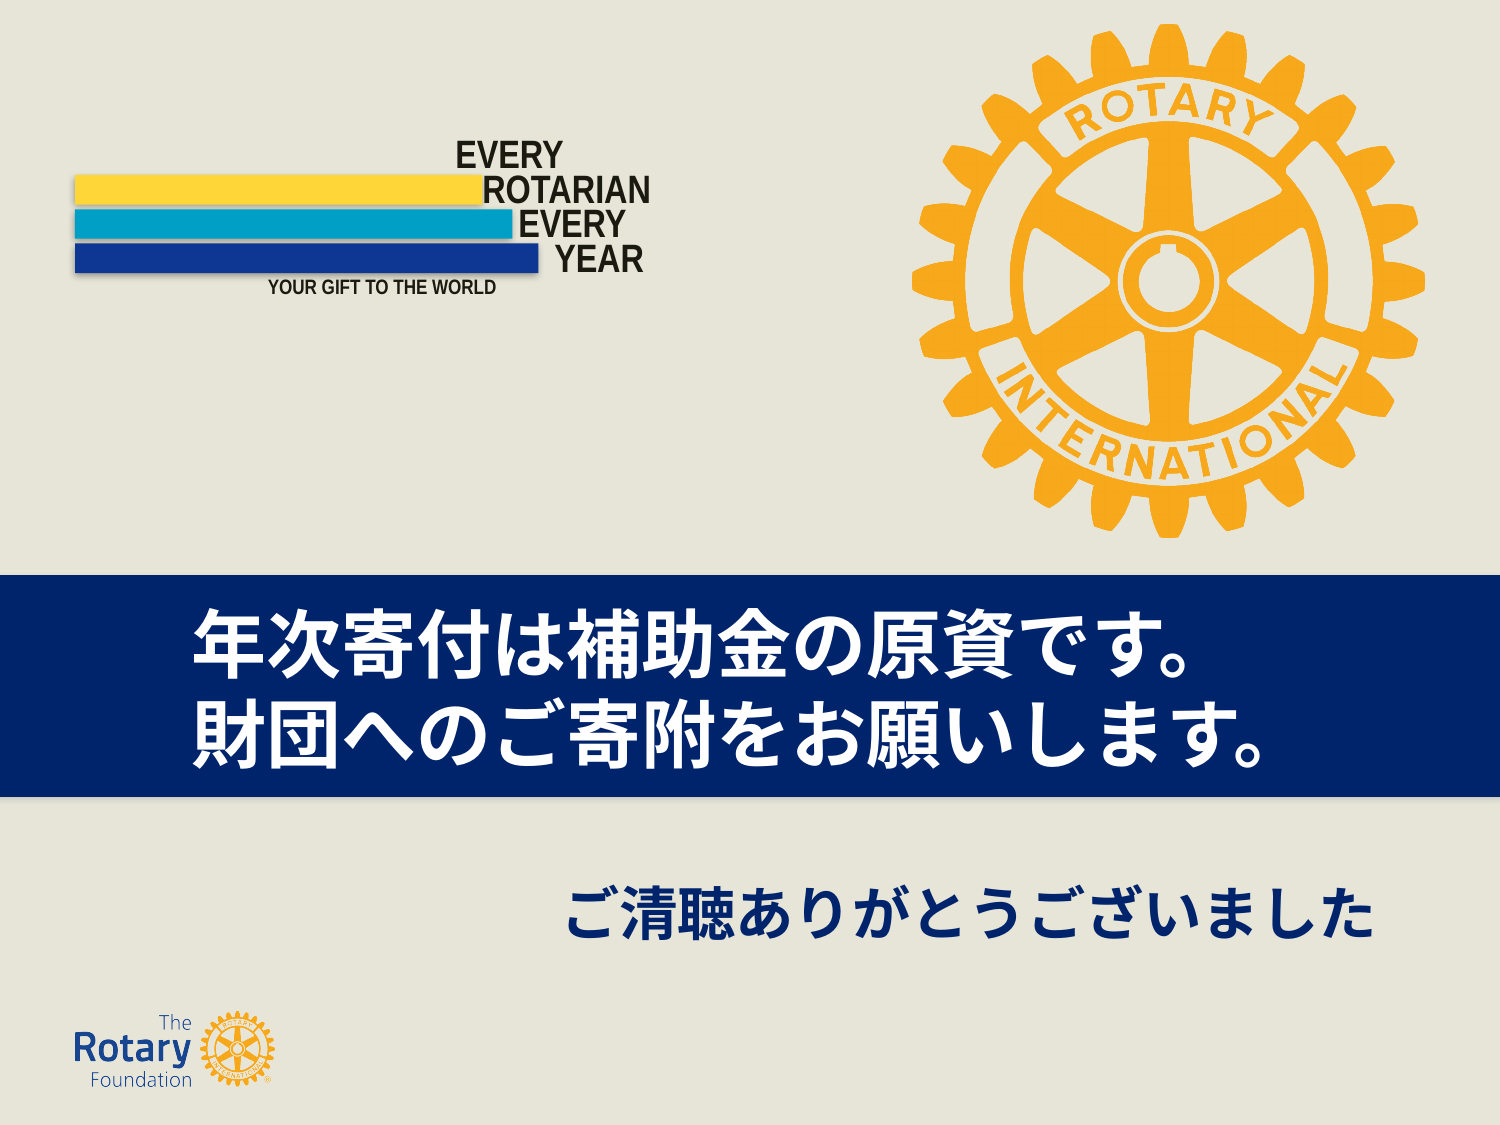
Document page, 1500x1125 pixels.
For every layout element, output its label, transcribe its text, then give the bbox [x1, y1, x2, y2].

text_box ご清聴ありがとうございました [437, 824, 1500, 975]
text_box [0, 575, 1500, 797]
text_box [74, 134, 663, 307]
picture [912, 24, 1425, 538]
picture [75, 1011, 275, 1087]
text_box 年次寄付は補助金の原資です。 財団へのご寄附をお願いします。 [176, 590, 1324, 786]
